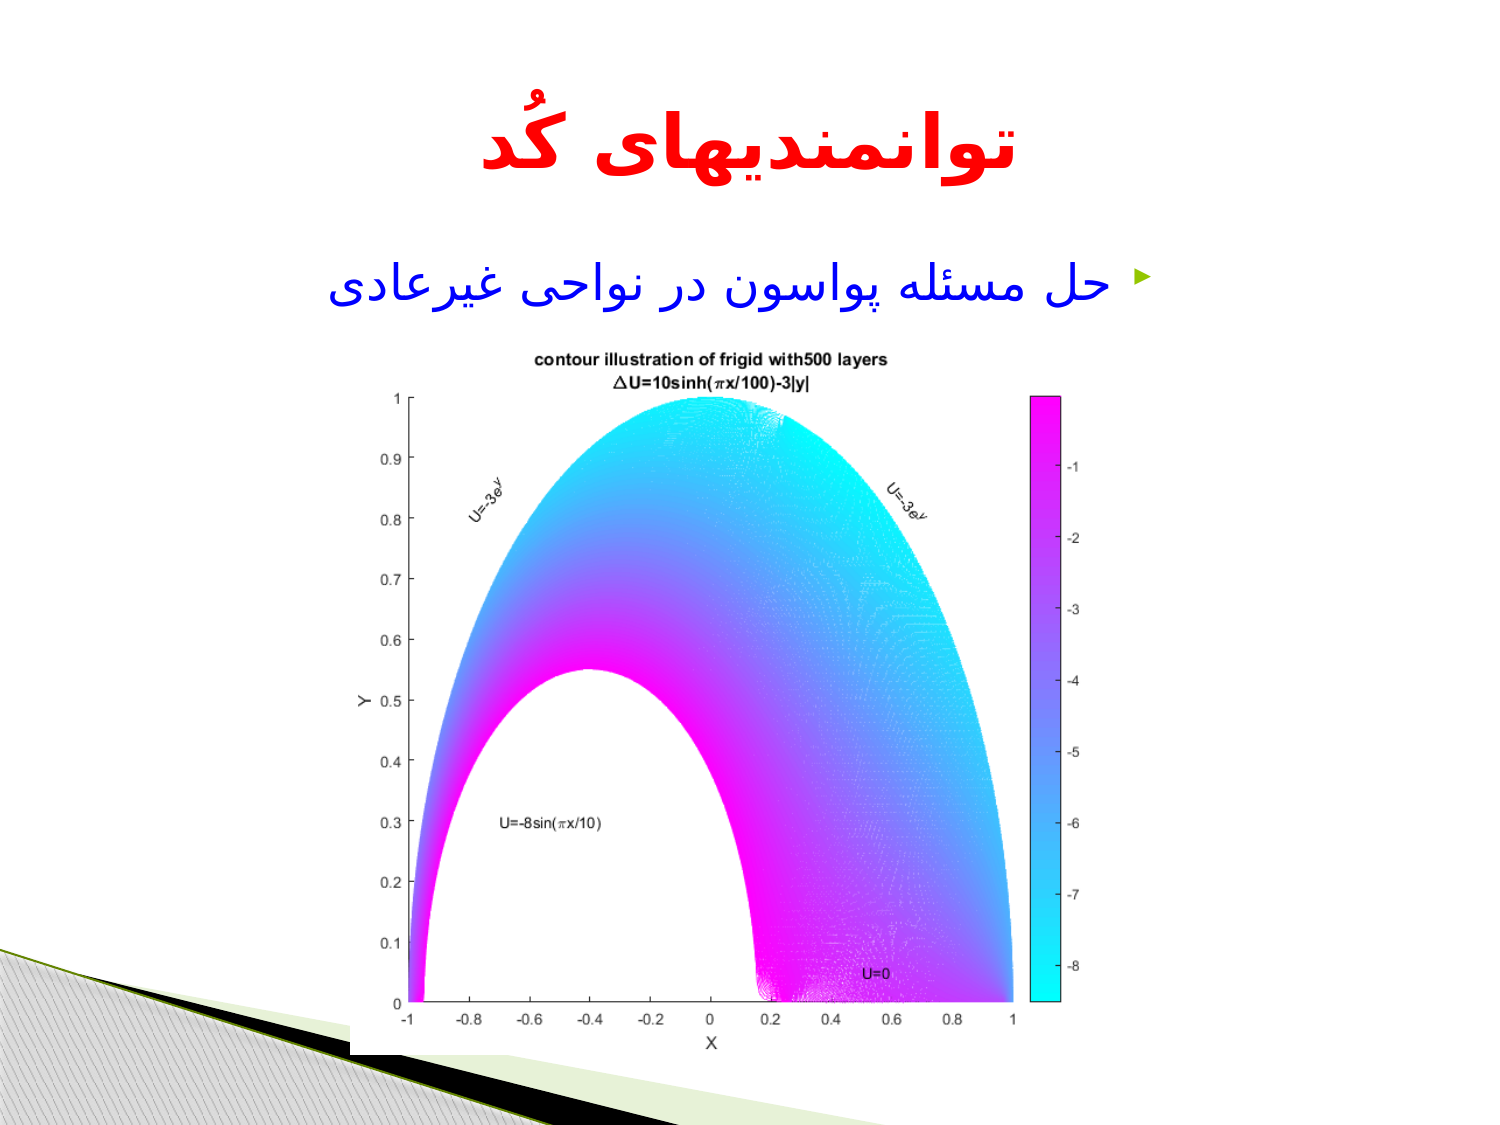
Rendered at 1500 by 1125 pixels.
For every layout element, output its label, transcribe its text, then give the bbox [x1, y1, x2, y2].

list حل مسئله پواسون در نواحی غیرعادی [75, 243, 1425, 986]
title توانمندیهای کُد [75, 45, 1425, 233]
picture [349, 349, 1109, 1055]
